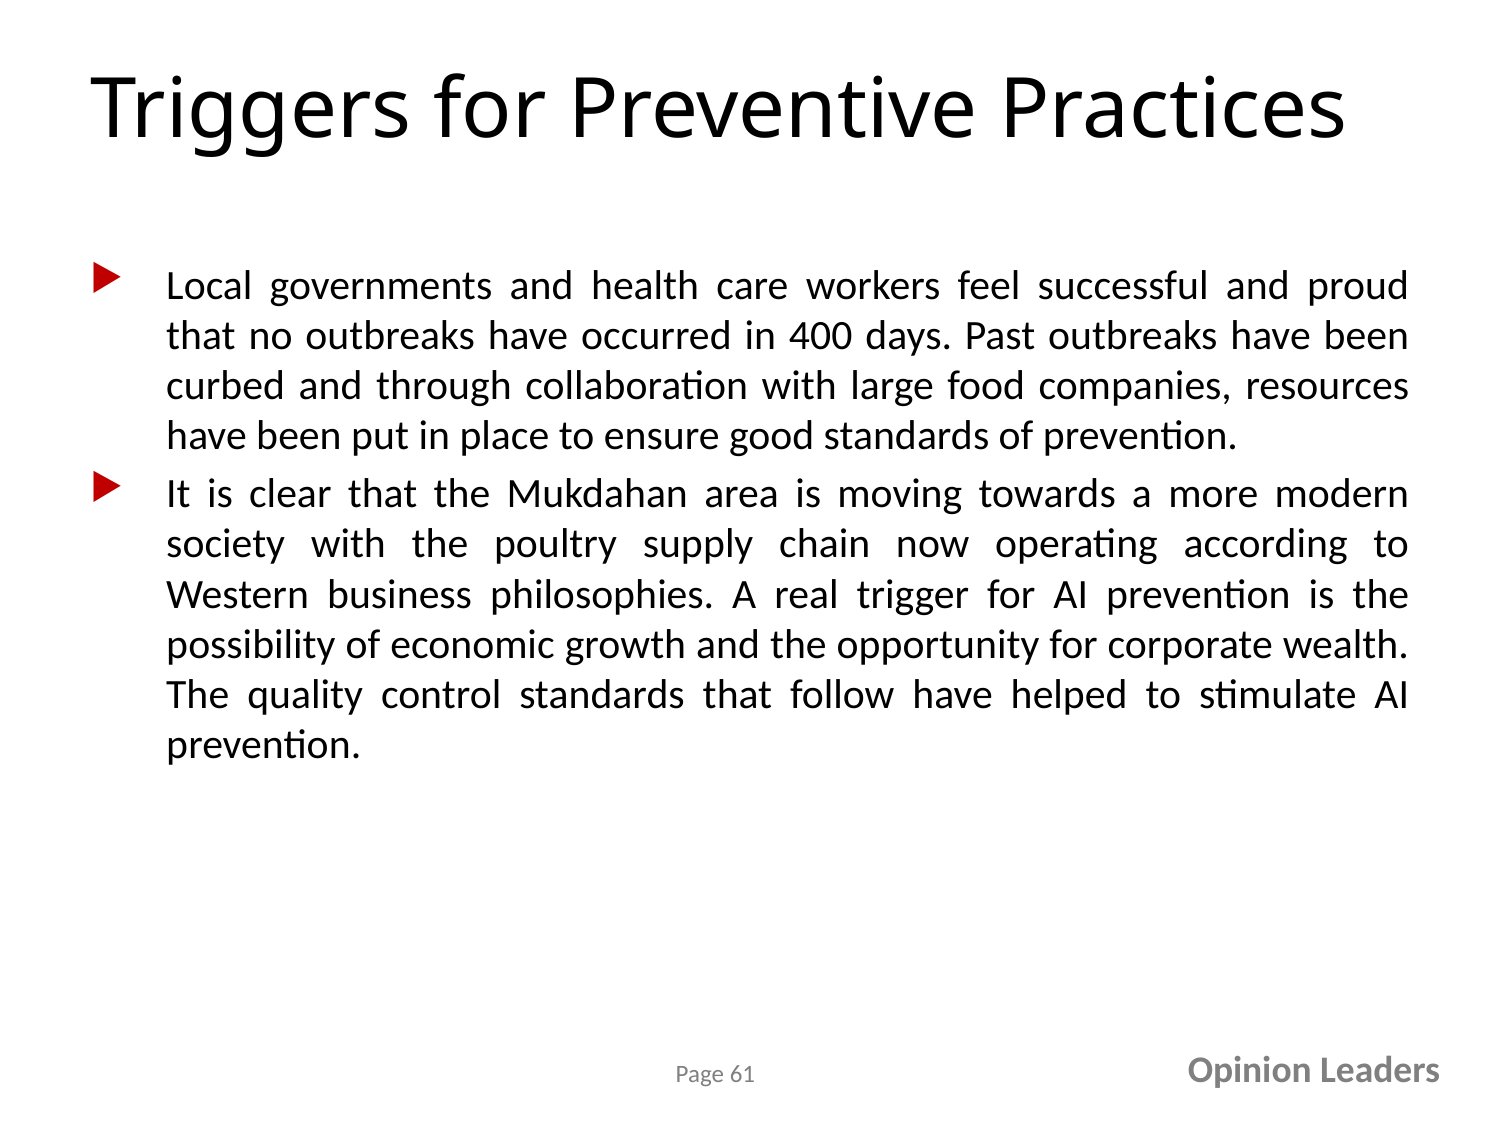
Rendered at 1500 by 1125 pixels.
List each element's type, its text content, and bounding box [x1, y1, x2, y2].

list Local governments and health care workers feel successful and proud that no outbreaks have occurred in 400 days. Past outbreaks have been curbed and through collaboration with large food companies, resources have been put in place to ensure good standards of prevention. It is clear that the Mukdahan area is moving towards a more modern society with the poultry supply chain now operating according to Western business philosophies. A real trigger for AI prevention is the possibility of economic growth and the opportunity for corporate wealth. The quality control standards that follow have helped to stimulate AI prevention. [75, 249, 1425, 913]
text_box Opinion Leaders [1172, 1037, 1456, 1098]
title Triggers for Preventive Practices [75, 45, 1425, 163]
